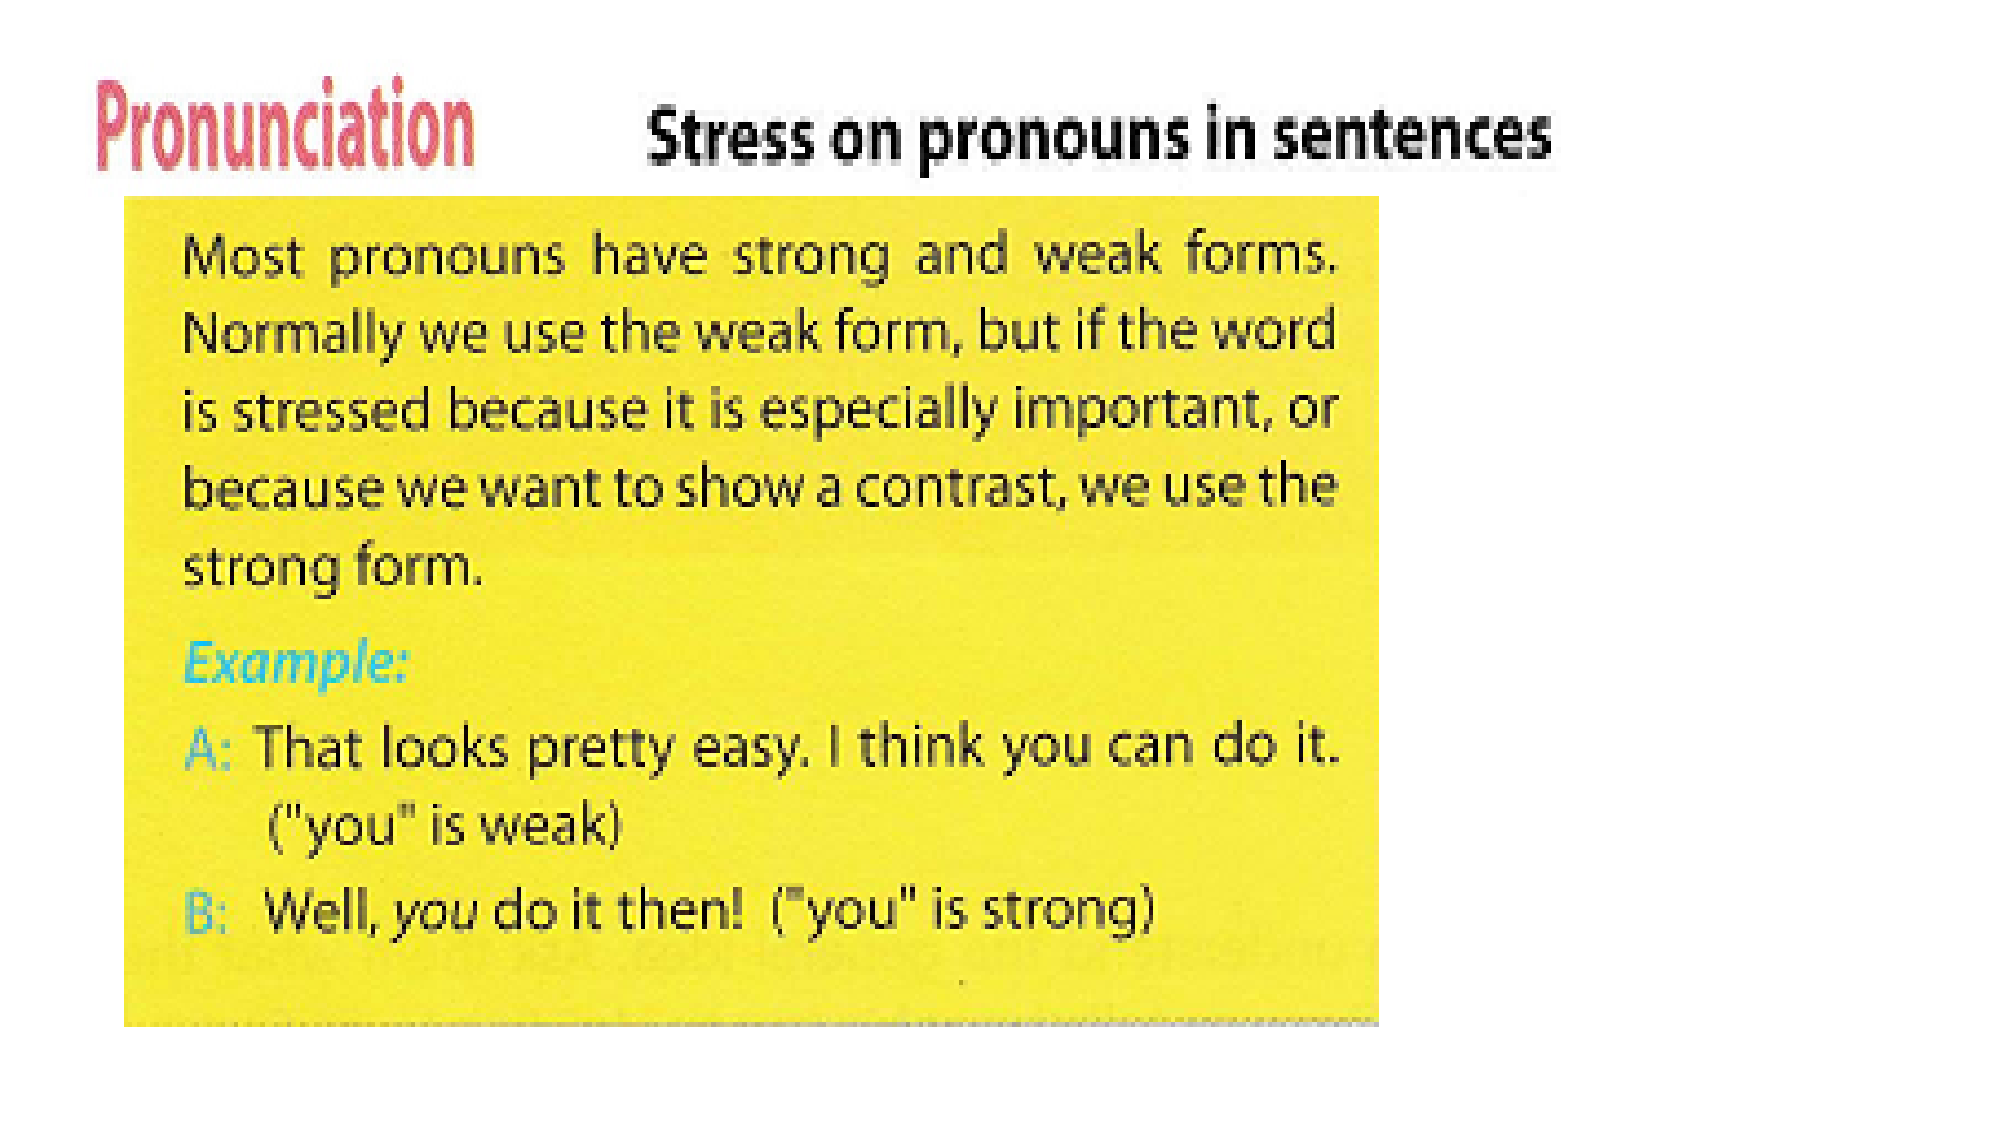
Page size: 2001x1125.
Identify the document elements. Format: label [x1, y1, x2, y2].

picture [85, 55, 1609, 1027]
